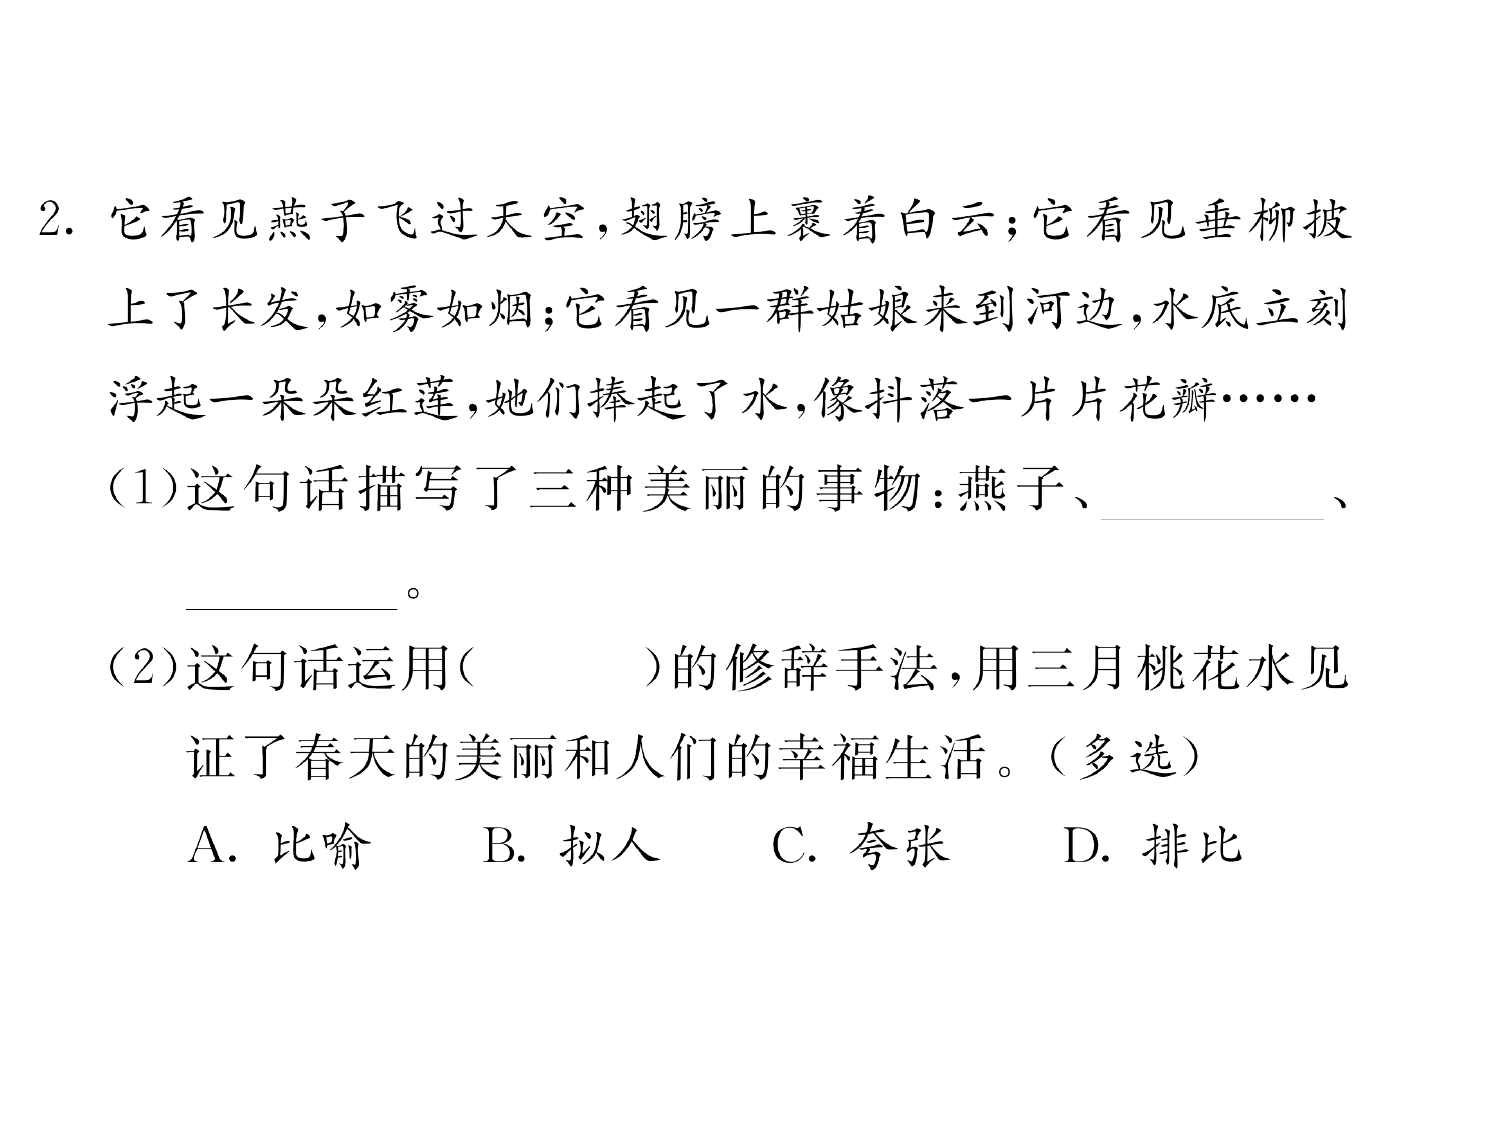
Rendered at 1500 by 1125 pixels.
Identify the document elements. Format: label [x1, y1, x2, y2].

picture [35, 177, 1453, 880]
